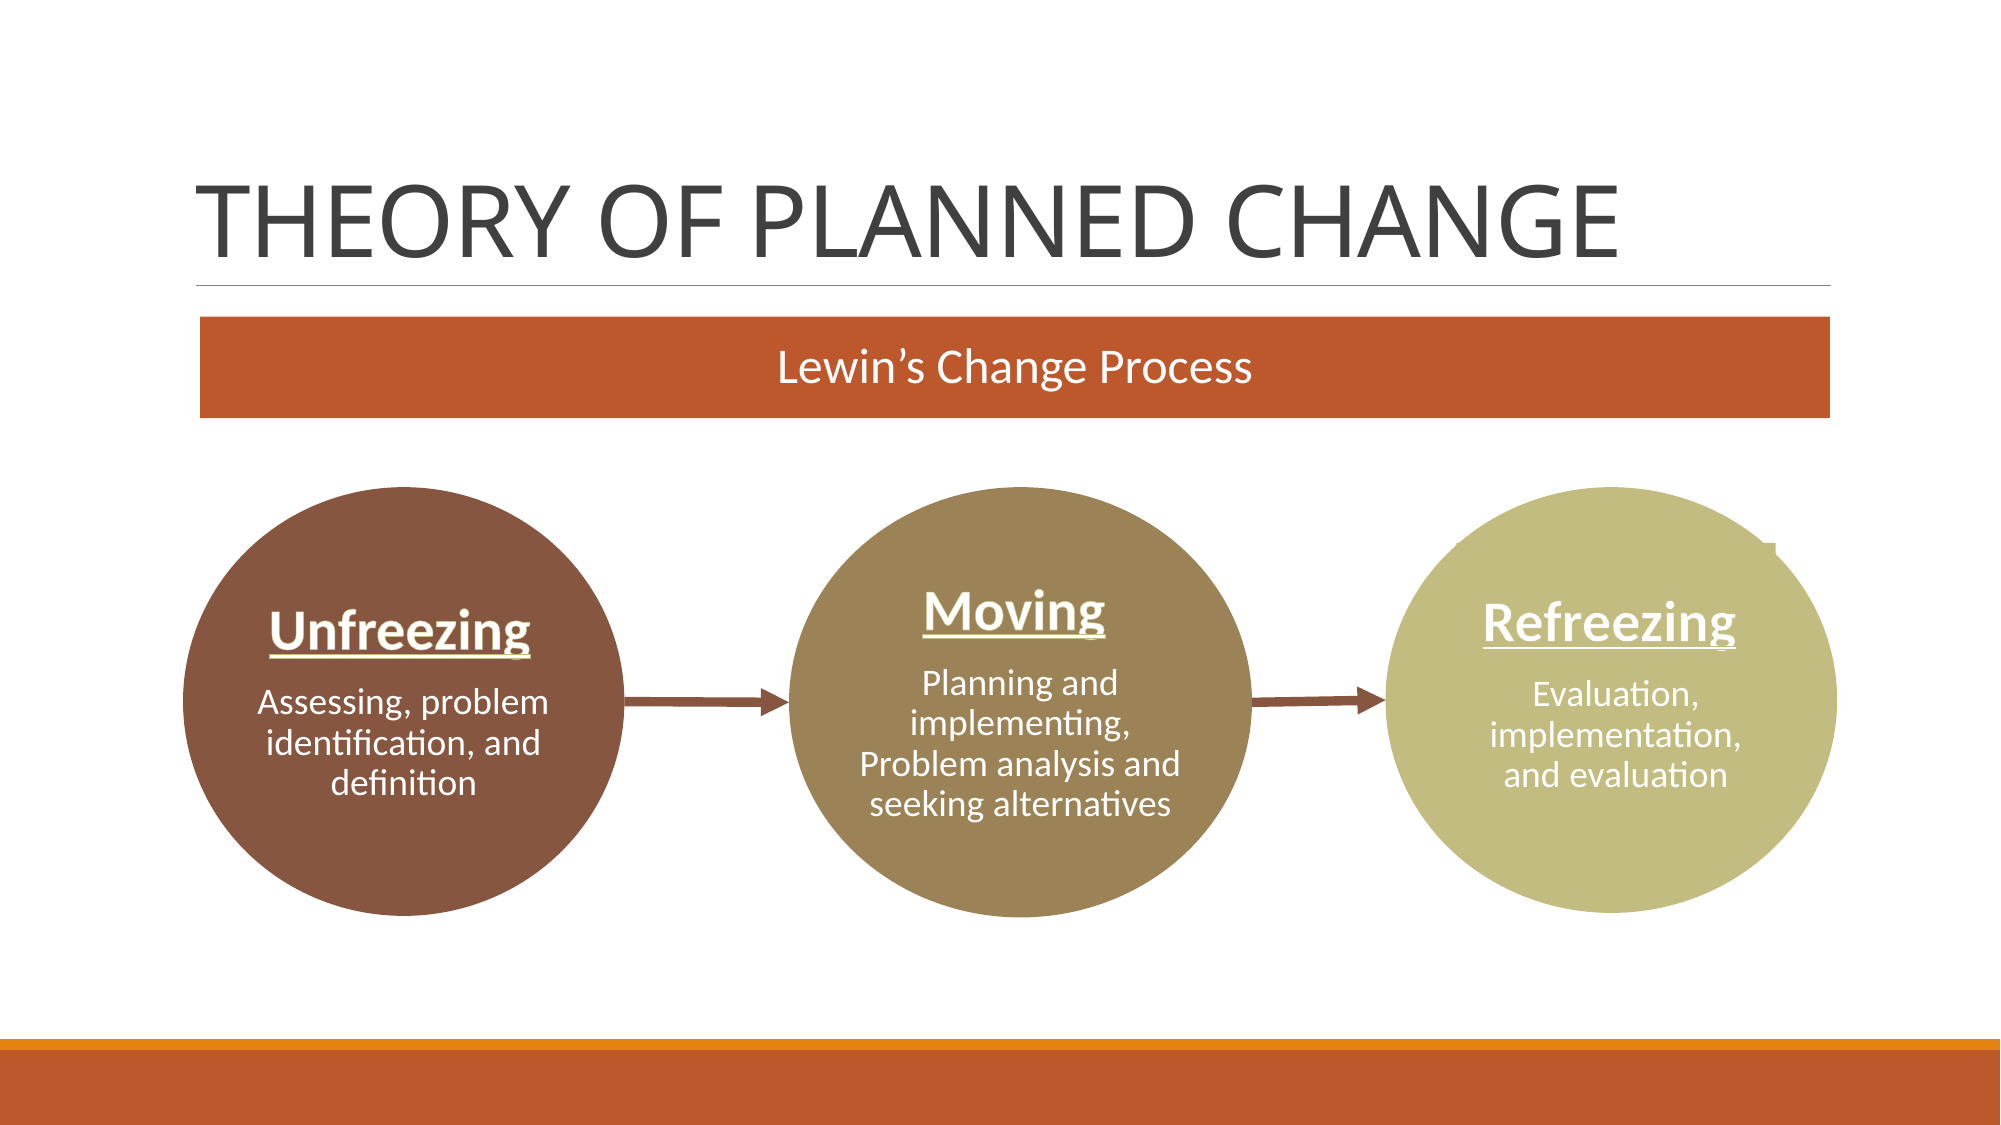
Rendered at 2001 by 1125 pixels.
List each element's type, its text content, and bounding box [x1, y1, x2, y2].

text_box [1384, 486, 1838, 914]
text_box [182, 486, 625, 917]
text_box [199, 316, 1831, 419]
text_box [1251, 699, 1387, 703]
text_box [788, 486, 1253, 918]
title THEORY OF PLANNED CHANGE [180, 47, 1830, 285]
